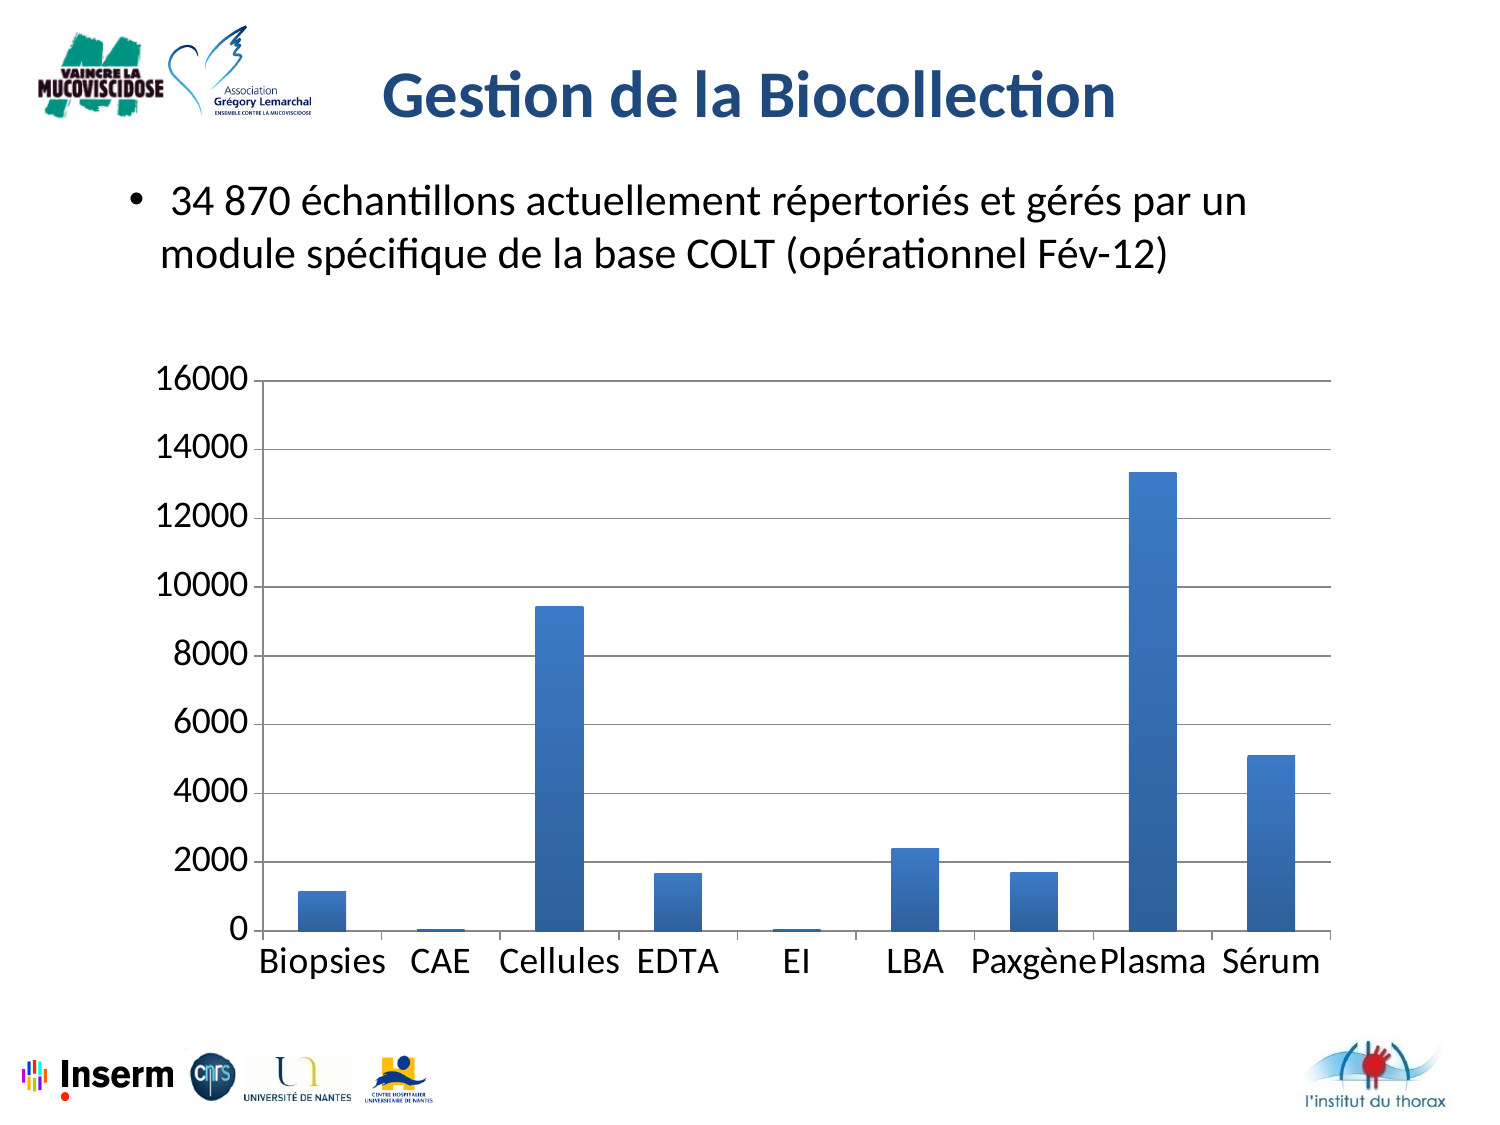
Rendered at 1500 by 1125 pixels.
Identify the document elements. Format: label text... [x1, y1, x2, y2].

picture [1265, 1036, 1477, 1113]
picture [184, 1047, 243, 1103]
picture [0, 24, 311, 129]
picture [244, 1057, 351, 1101]
text_box Gestion de la Biocollection [74, 43, 1425, 161]
chart [129, 348, 1356, 997]
picture [22, 1060, 173, 1101]
text_box 34 870 échantillons actuellement répertoriés et gérés par un module spécifique de la base COLT (opérationnel Fév-12) [114, 164, 1378, 321]
picture [362, 1053, 435, 1105]
